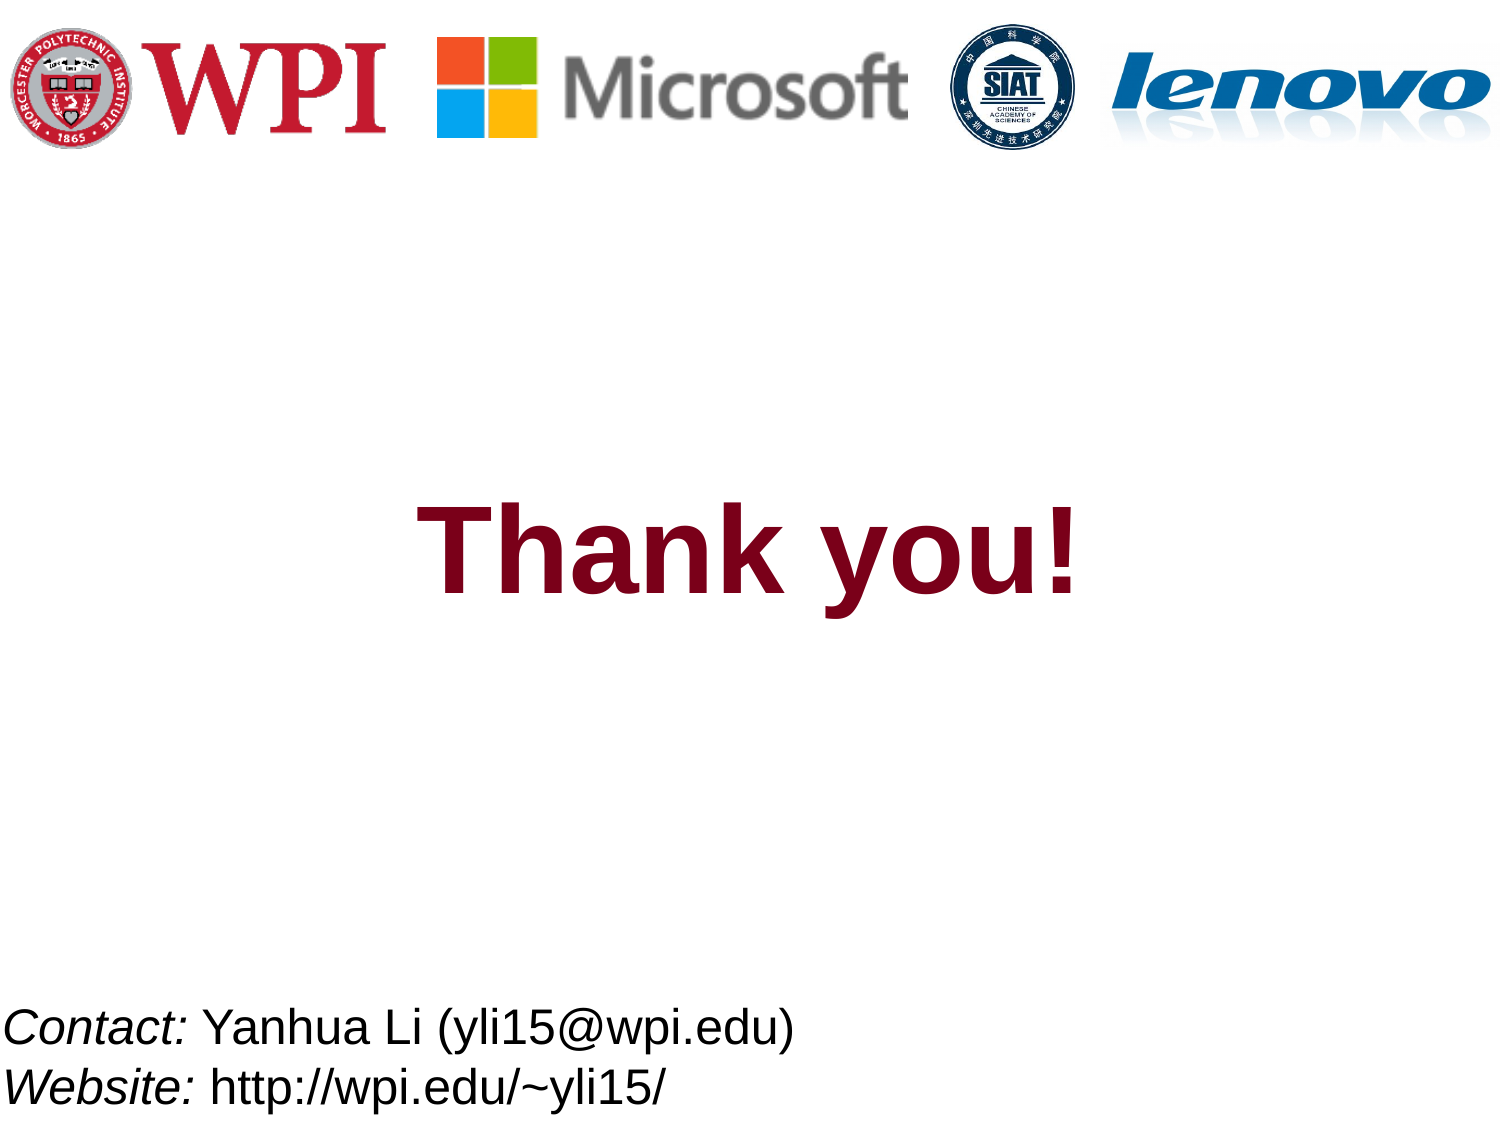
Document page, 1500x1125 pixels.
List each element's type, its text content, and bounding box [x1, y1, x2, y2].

picture [949, 24, 1076, 151]
picture [437, 36, 909, 138]
title Thank you! [112, 450, 1388, 638]
picture [1099, 43, 1500, 151]
text_box Contact: Yanhua Li (yli15@wpi.edu) Website: http://wpi.edu/~yli15/ [0, 987, 888, 1125]
picture [0, 0, 391, 240]
